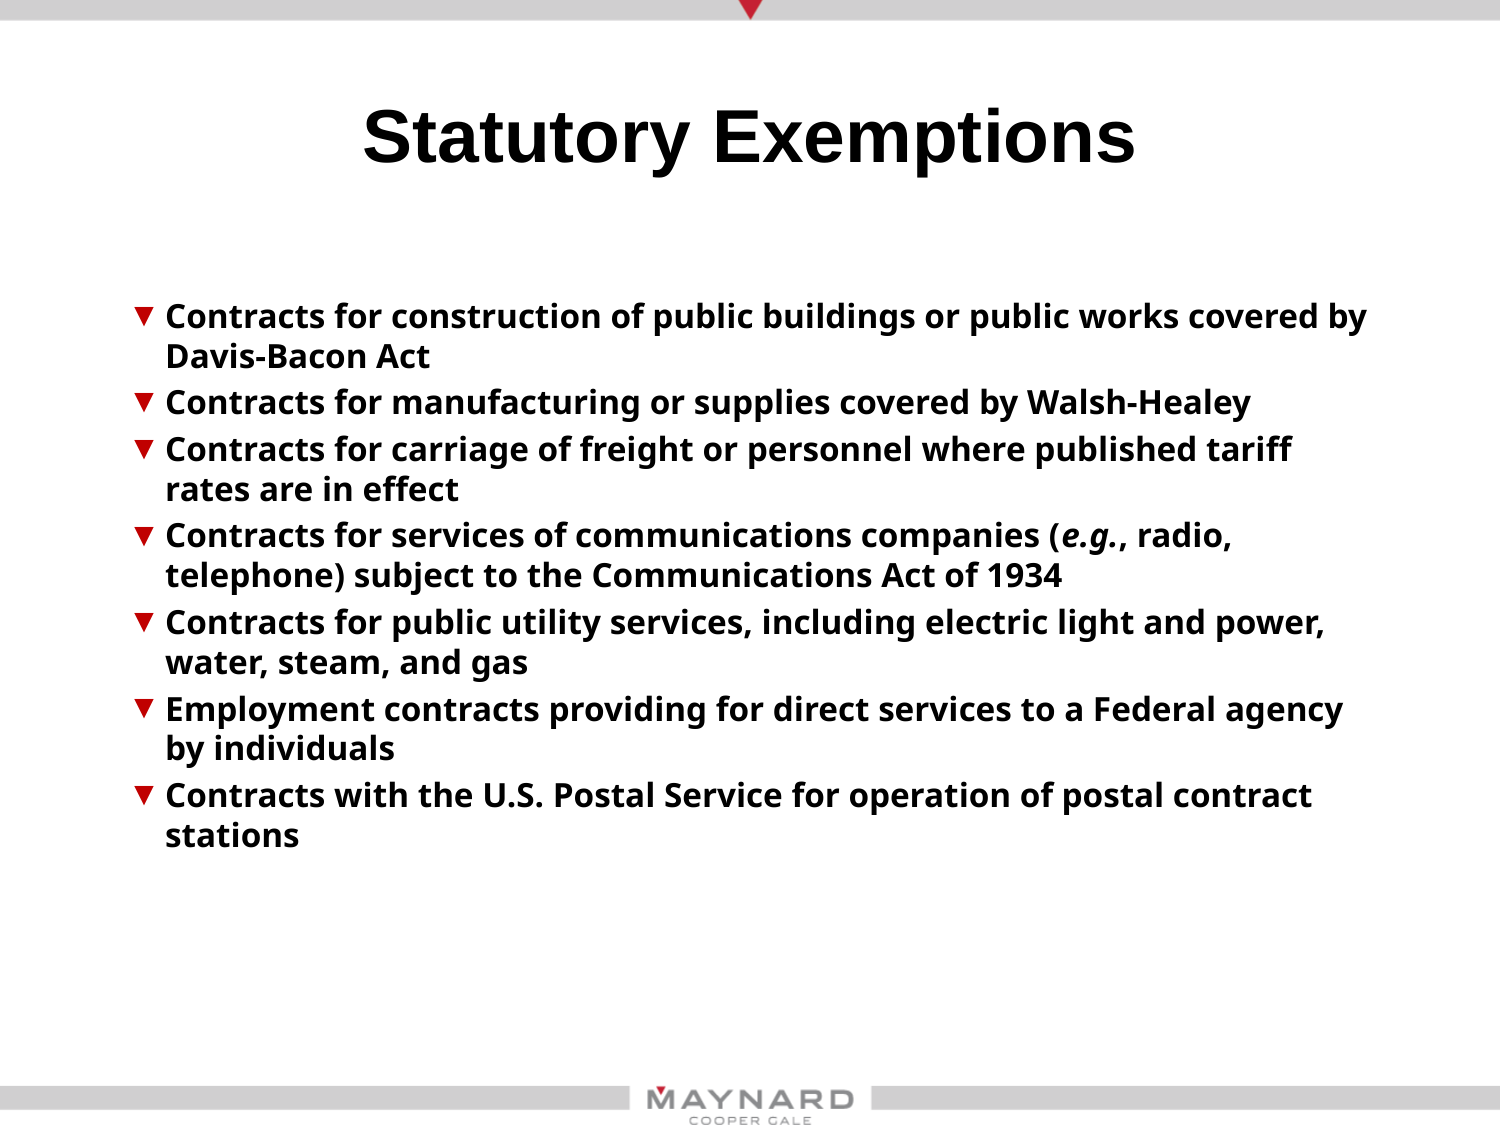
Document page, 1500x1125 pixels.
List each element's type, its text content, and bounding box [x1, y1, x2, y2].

title Statutory Exemptions [112, 87, 1388, 275]
list Contracts for construction of public buildings or public works covered by Davis-Bacon Act Contracts for manufacturing or supplies covered by Walsh-Healey Contracts for carriage of freight or personnel where published tariff rates are in effect Contracts for services of communications companies (e.g., radio, telephone) subject to the Communications Act of 1934 Contracts for public utility services, including electric light and power, water, steam, and gas Employment contracts providing for direct services to a Federal agency by individuals Contracts with the U.S. Postal Service for operation of postal contract stations [112, 287, 1388, 1000]
picture [0, 0, 1500, 1125]
